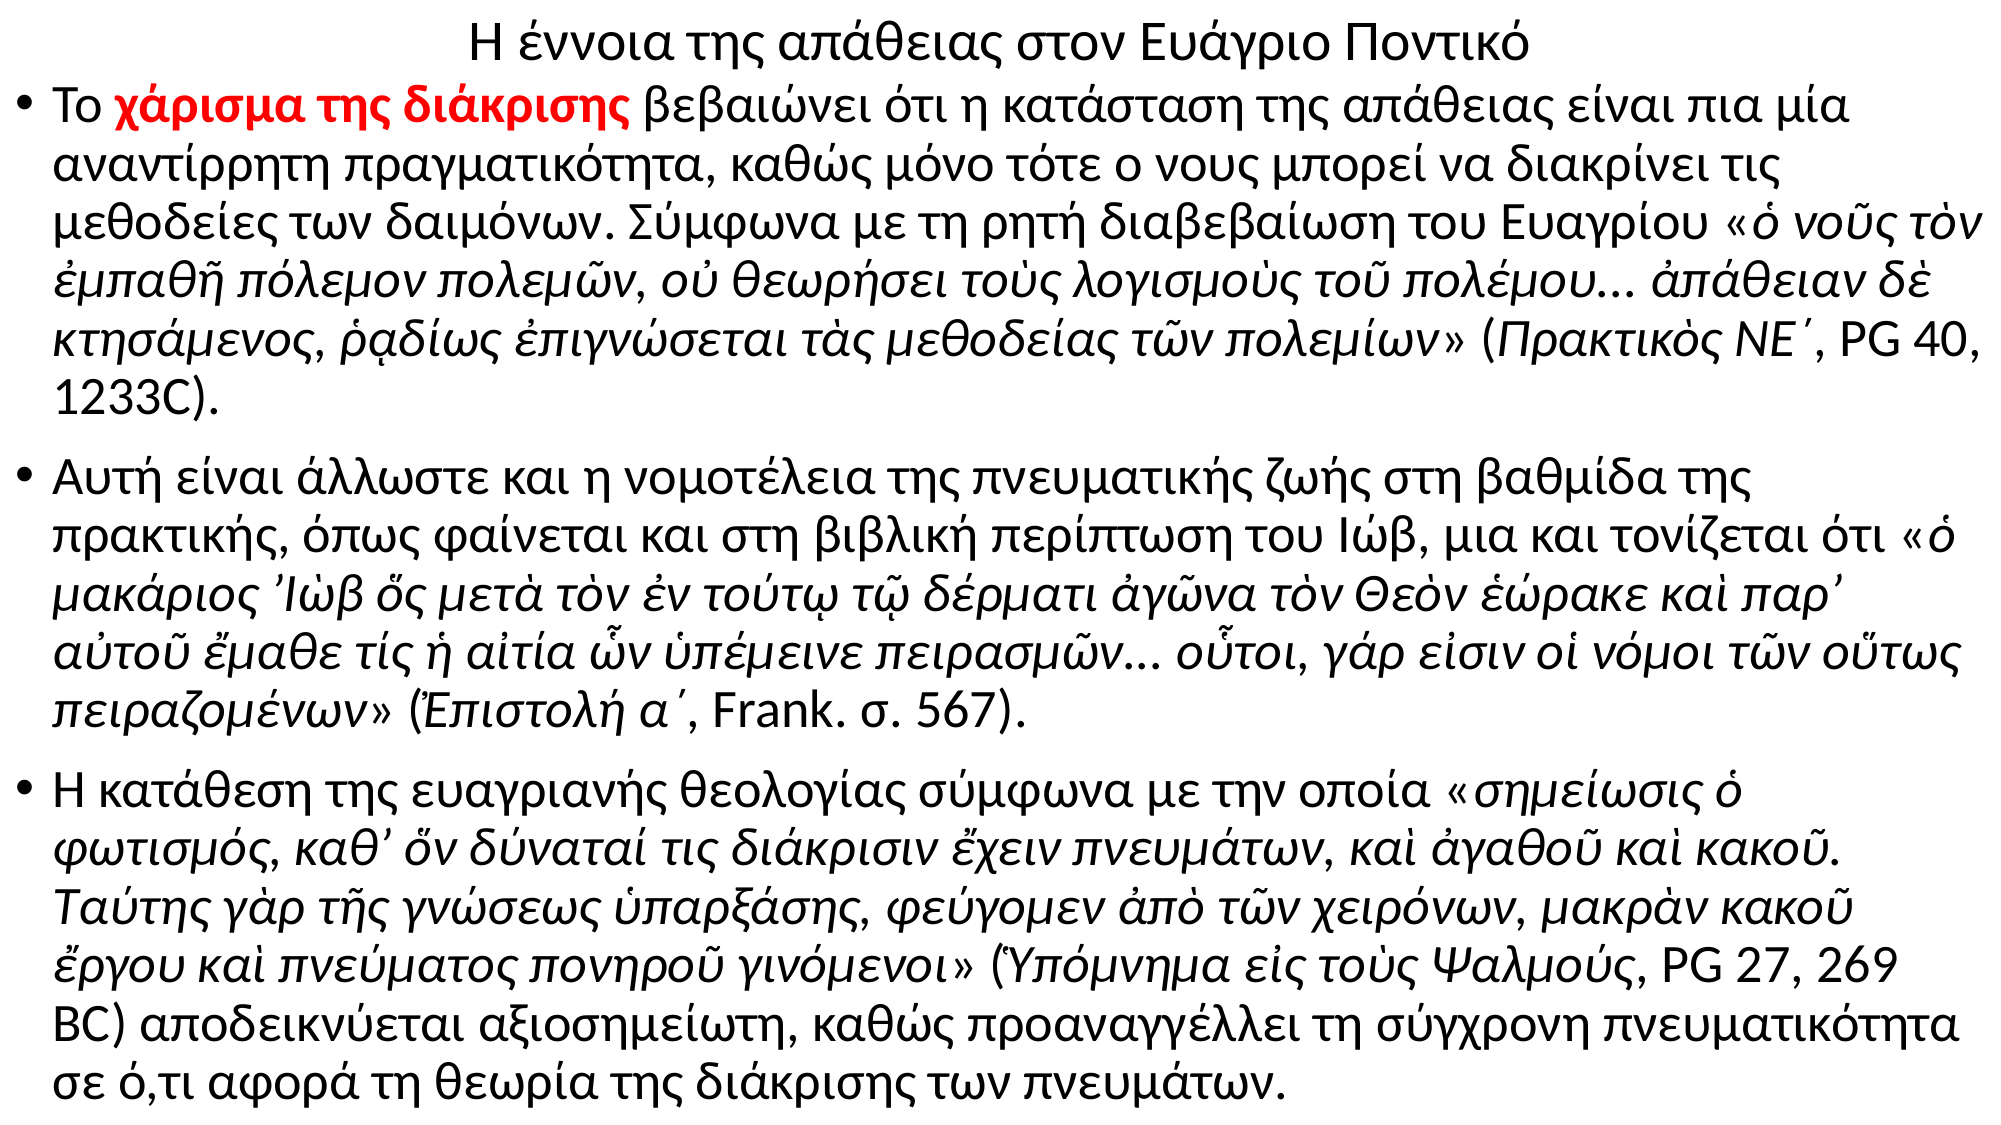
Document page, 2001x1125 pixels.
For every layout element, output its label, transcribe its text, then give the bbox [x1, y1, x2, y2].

list Το χάρισμα της διάκρισης βεβαιώνει ότι η κατάσταση της απάθειας είναι πια μία αναντίρρητη πραγματικότητα, καθώς μόνο τότε ο νους μπορεί να διακρίνει τις μεθοδείες των δαιμόνων. Σύμφωνα με τη ρητή διαβεβαίωση του Ευαγρίου «ὁ νοῦς τὸν ἐμπαθῆ πόλεμον πολεμῶν, οὐ θεωρήσει τοὺς λογισμοὺς τοῦ πολέμου... ἀπάθειαν δὲ κτησάμενος, ῥᾳδίως ἐπιγνώσεται τὰς μεθοδείας τῶν πολεμίων» (Πρακτικὸς ΝΕ΄, PG 40, 1233C). Αυτή είναι άλλωστε και η νομοτέλεια της πνευματικής ζωής στη βαθμίδα της πρακτικής, όπως φαίνεται και στη βιβλική περίπτωση του Ιώβ, μια και τονίζεται ότι «ὁ μακάριος ’Ιὼβ ὅς μετὰ τὸν ἐν τούτῳ τῷ δέρματι ἀγῶνα τὸν Θεὸν ἑώρακε καὶ παρ’ αὐτοῦ ἔμαθε τίς ἡ αἰτία ὧν ὑπέμεινε πειρασμῶν... οὗτοι, γάρ εἰσιν οἱ νόμοι τῶν οὕτως πειραζομένων» (Ἐπιστολή α΄, Frank. σ. 567). Η κατάθεση της ευαγριανής θεολογίας σύμφωνα με την οποία «σημείωσις ὁ φωτισμός, καθ’ ὅν δύναταί τις διάκρισιν ἔχειν πνευμάτων, καὶ ἀγαθοῦ καὶ κακοῦ. Ταύτης γὰρ τῆς γνώσεως ὑπαρξάσης, φεύγομεν ἀπὸ τῶν χειρόνων, μακρὰν κακοῦ ἔργου καὶ πνεύματος πονηροῦ γινόμενοι» (Ὑπόμνημα εἰς τοὺς Ψαλμούς, PG 27, 269 BC) αποδεικνύεται αξιοσημείωτη, καθώς προαναγγέλλει τη σύγχρονη πνευματικότητα σε ό,τι αφορά τη θεωρία της διάκρισης των πνευμάτων. [0, 68, 2000, 1125]
title Η έννοια της απάθειας στον Ευάγριο Ποντικό [137, 3, 1863, 68]
